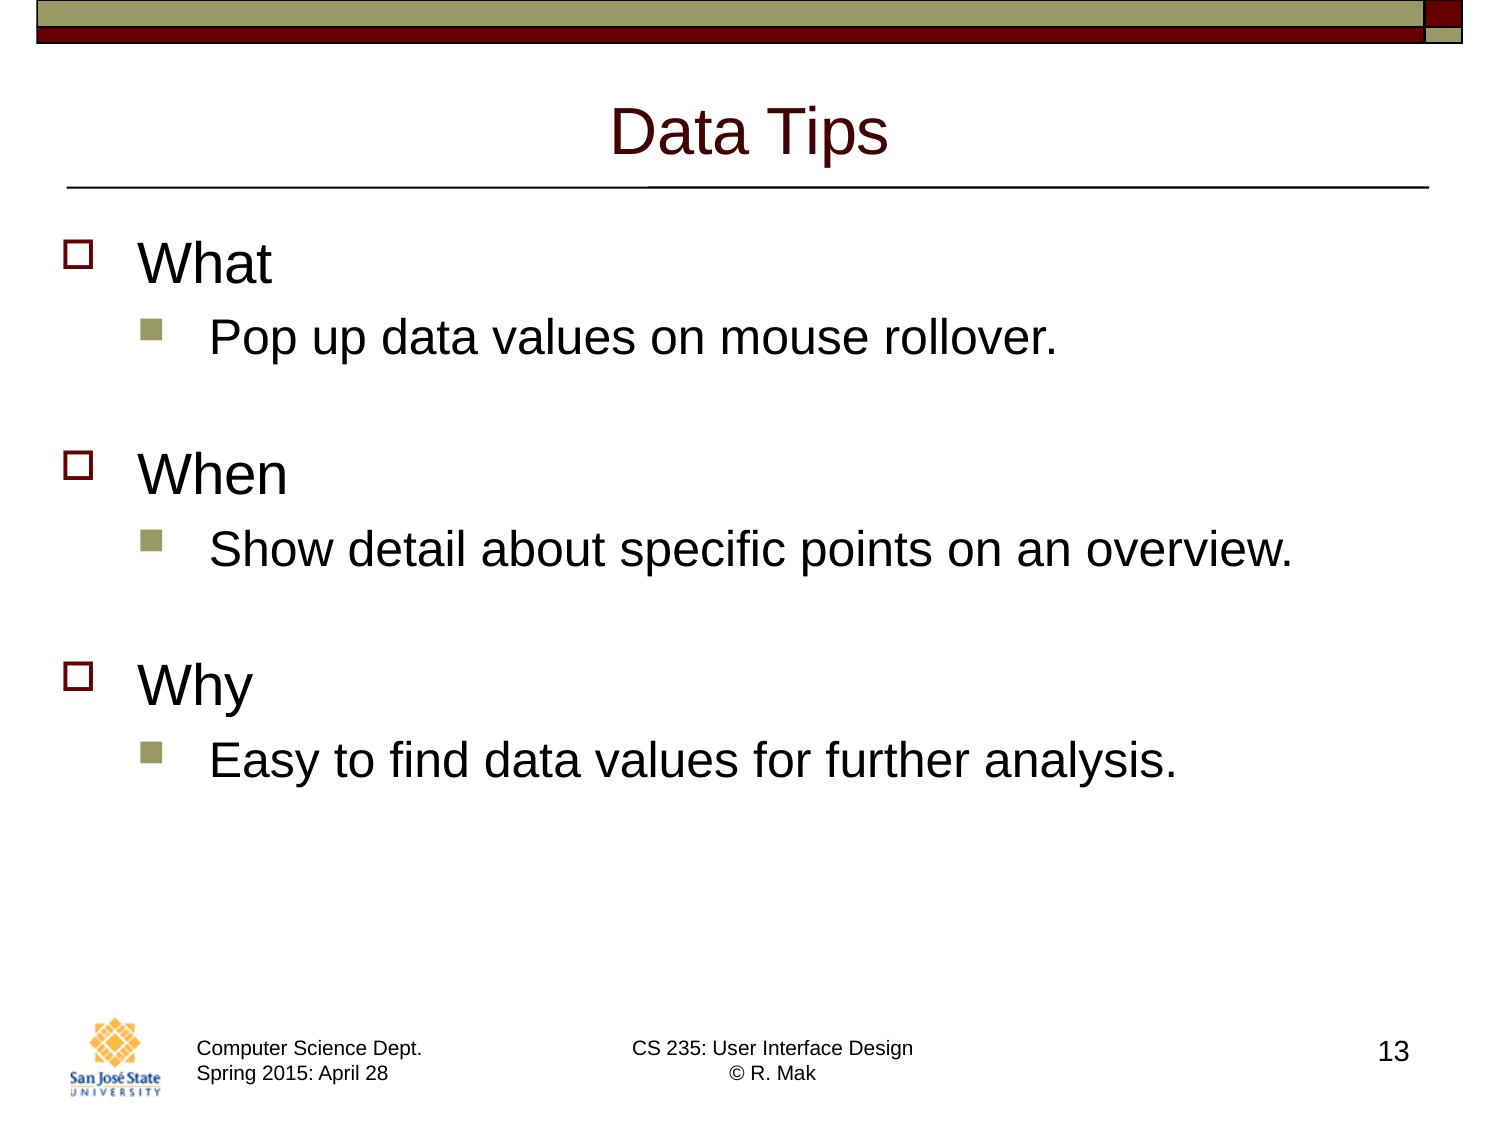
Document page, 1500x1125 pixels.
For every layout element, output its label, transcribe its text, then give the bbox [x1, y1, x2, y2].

title Data Tips [75, 67, 1425, 175]
picture [60, 1012, 166, 1112]
slide_number 13 [1112, 1025, 1425, 1100]
list What Pop up data values on mouse rollover. When Show detail about specific points on an overview. Why Easy to find data values for further analysis. [45, 217, 1395, 996]
